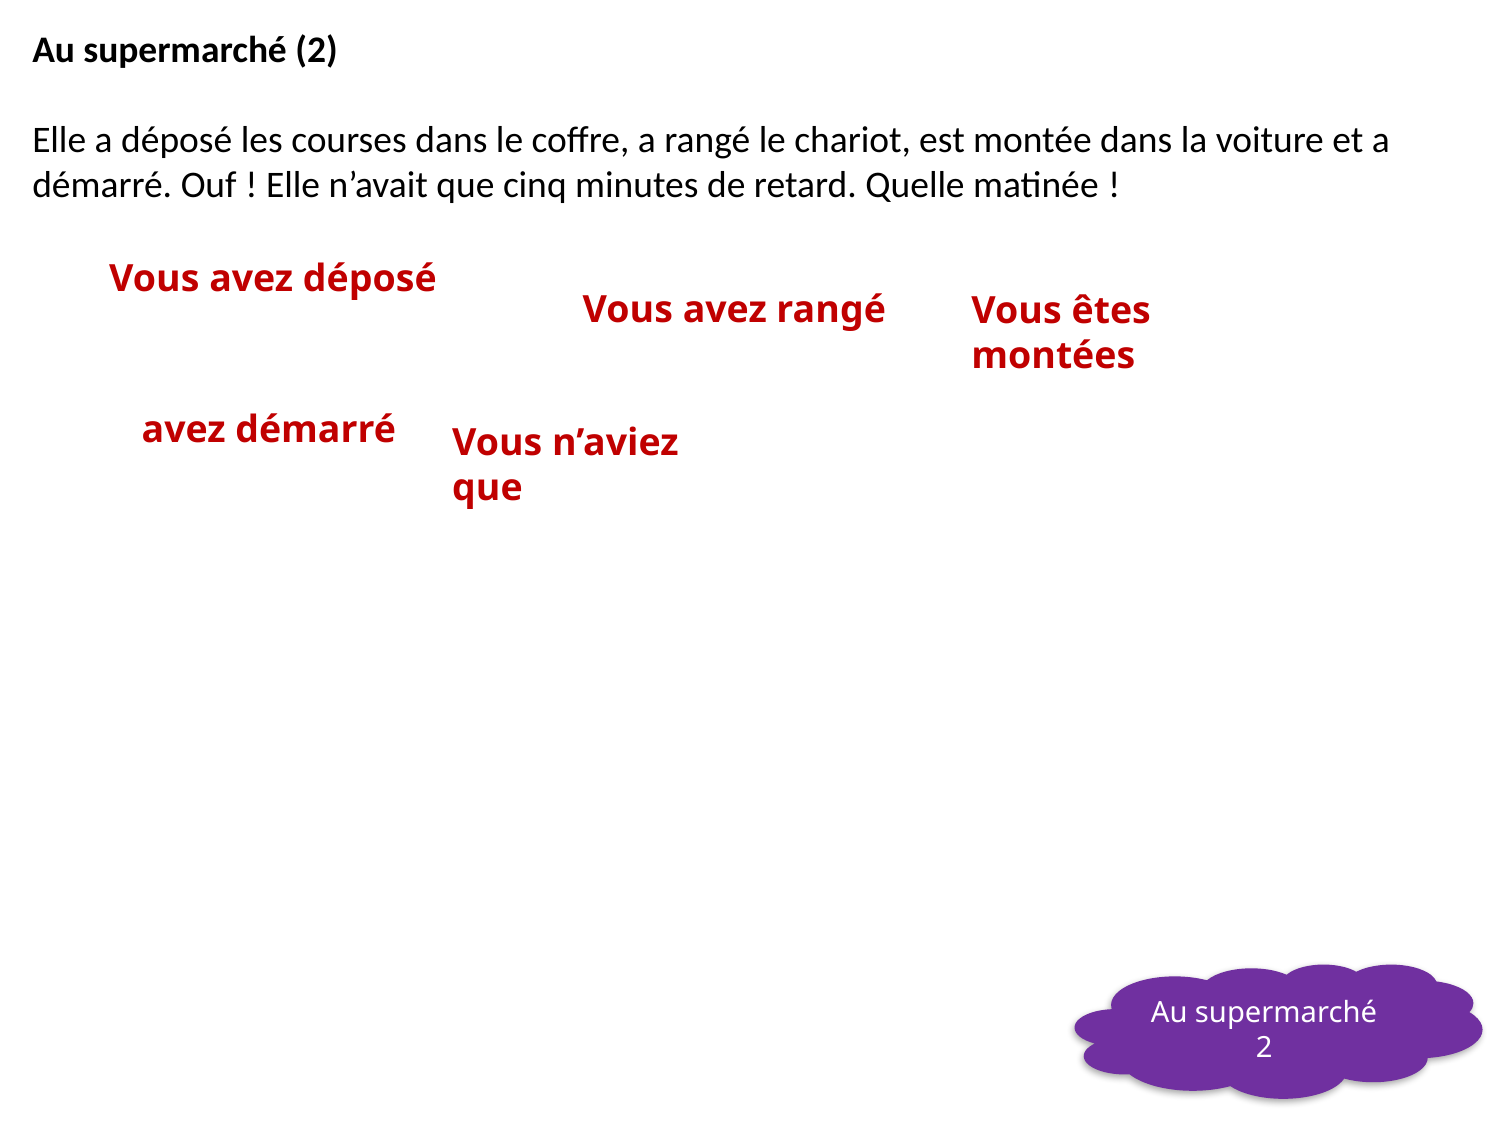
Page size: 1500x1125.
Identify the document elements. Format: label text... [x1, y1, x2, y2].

text_box Vous n’aviez que [452, 418, 750, 508]
text_box Au supermarché (2) Elle a déposé les courses dans le coffre, a rangé le chariot, est montée dans la voiture et a démarré. Ouf ! Elle n’avait que cinq minutes de retard. Quelle matinée ! [17, 17, 1458, 212]
text_box Au supermarché 2 [1074, 964, 1483, 1099]
text_box Vous êtes montées [971, 279, 1323, 384]
text_box Vous avez rangé [582, 277, 961, 337]
text_box Vous avez déposé [109, 246, 554, 306]
text_box avez démarré [141, 405, 492, 451]
